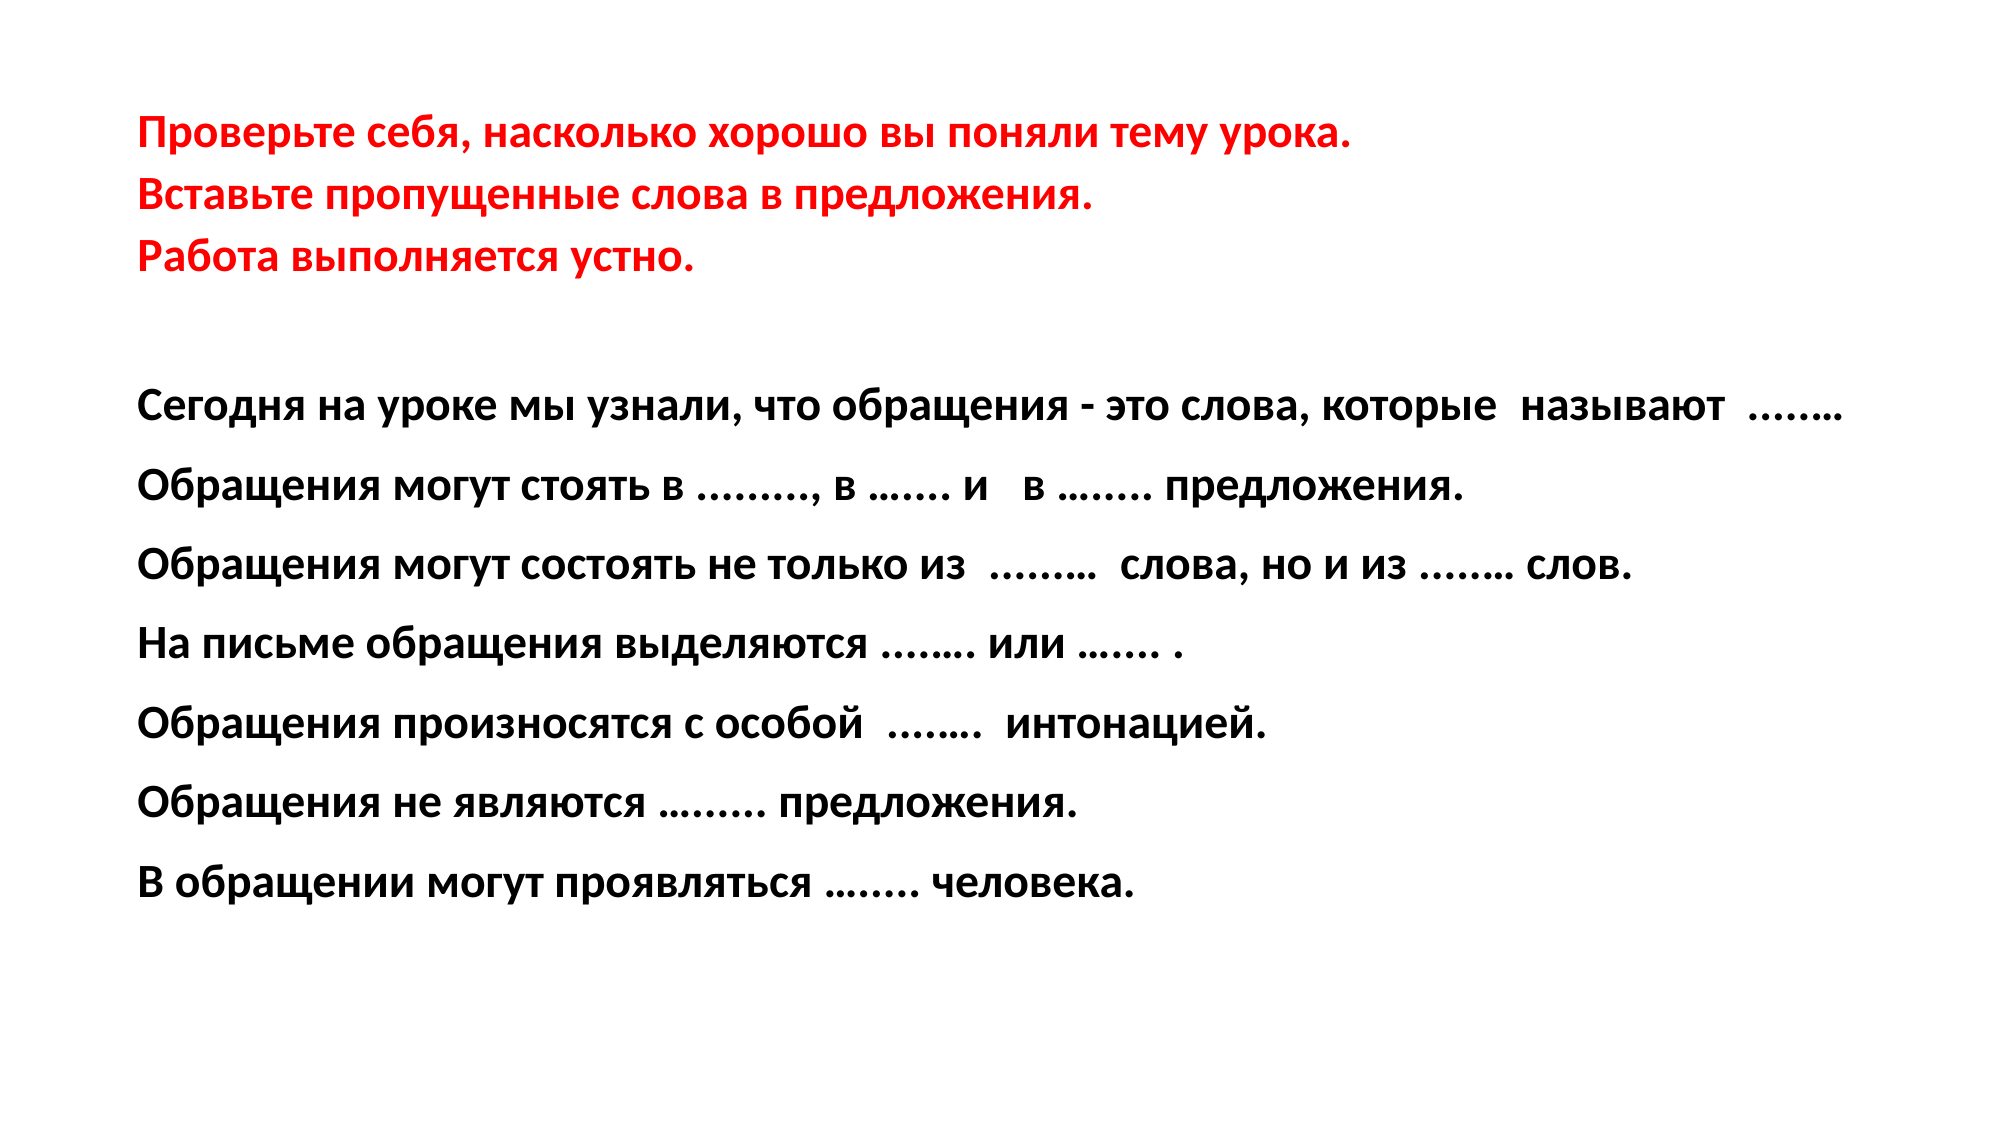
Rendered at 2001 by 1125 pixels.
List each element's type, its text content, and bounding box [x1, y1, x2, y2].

list Проверьте себя, насколько хорошо вы поняли тему урока. Вставьте пропущенные слова в предложения. Работа выполняется устно. Сегодня на уроке мы узнали, что обращения - это слова, которые называют .....… Обращения могут стоять в ........., в ….... и в …..... предложения. Обращения могут состоять не только из ......… слова, но и из .....… слов. На письме обращения выделяются ....…. или ….... . Обращения произносятся с особой ....…. интонацией. Обращения не являются …...... предложения. В обращении могут проявляться …..... человека. [122, 98, 1889, 992]
